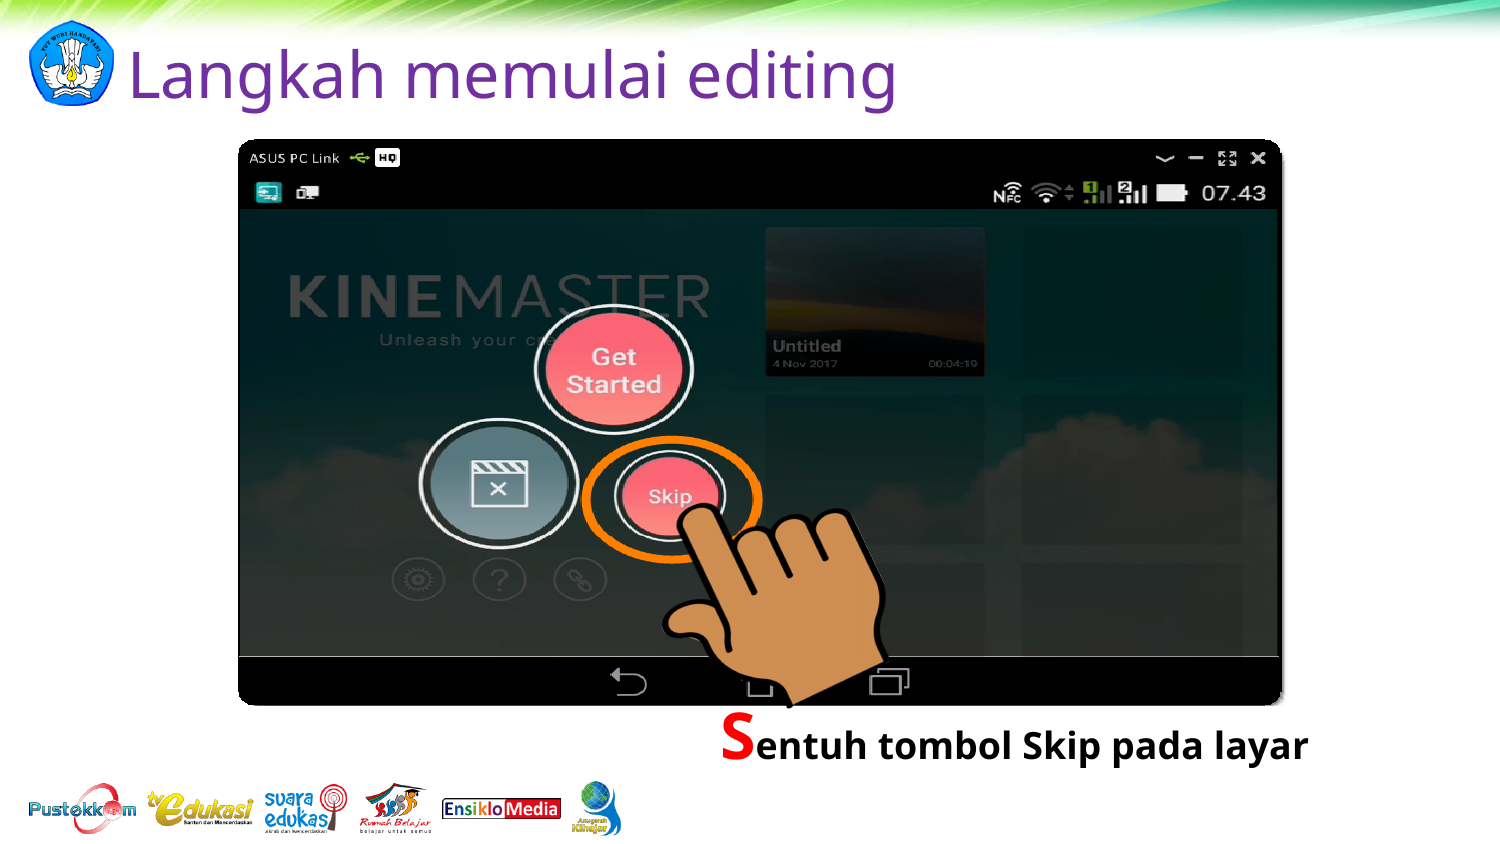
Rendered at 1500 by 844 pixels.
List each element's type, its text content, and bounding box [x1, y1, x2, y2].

picture [237, 138, 1288, 720]
picture [0, 0, 1500, 106]
picture [572, 781, 621, 836]
text_box Sentuh tombol Skip pada layar [707, 688, 1323, 824]
title Langkah memulai editing [112, 20, 1463, 125]
picture [147, 791, 254, 826]
picture [29, 783, 136, 834]
picture [442, 798, 561, 819]
picture [360, 783, 431, 834]
picture [265, 784, 347, 833]
